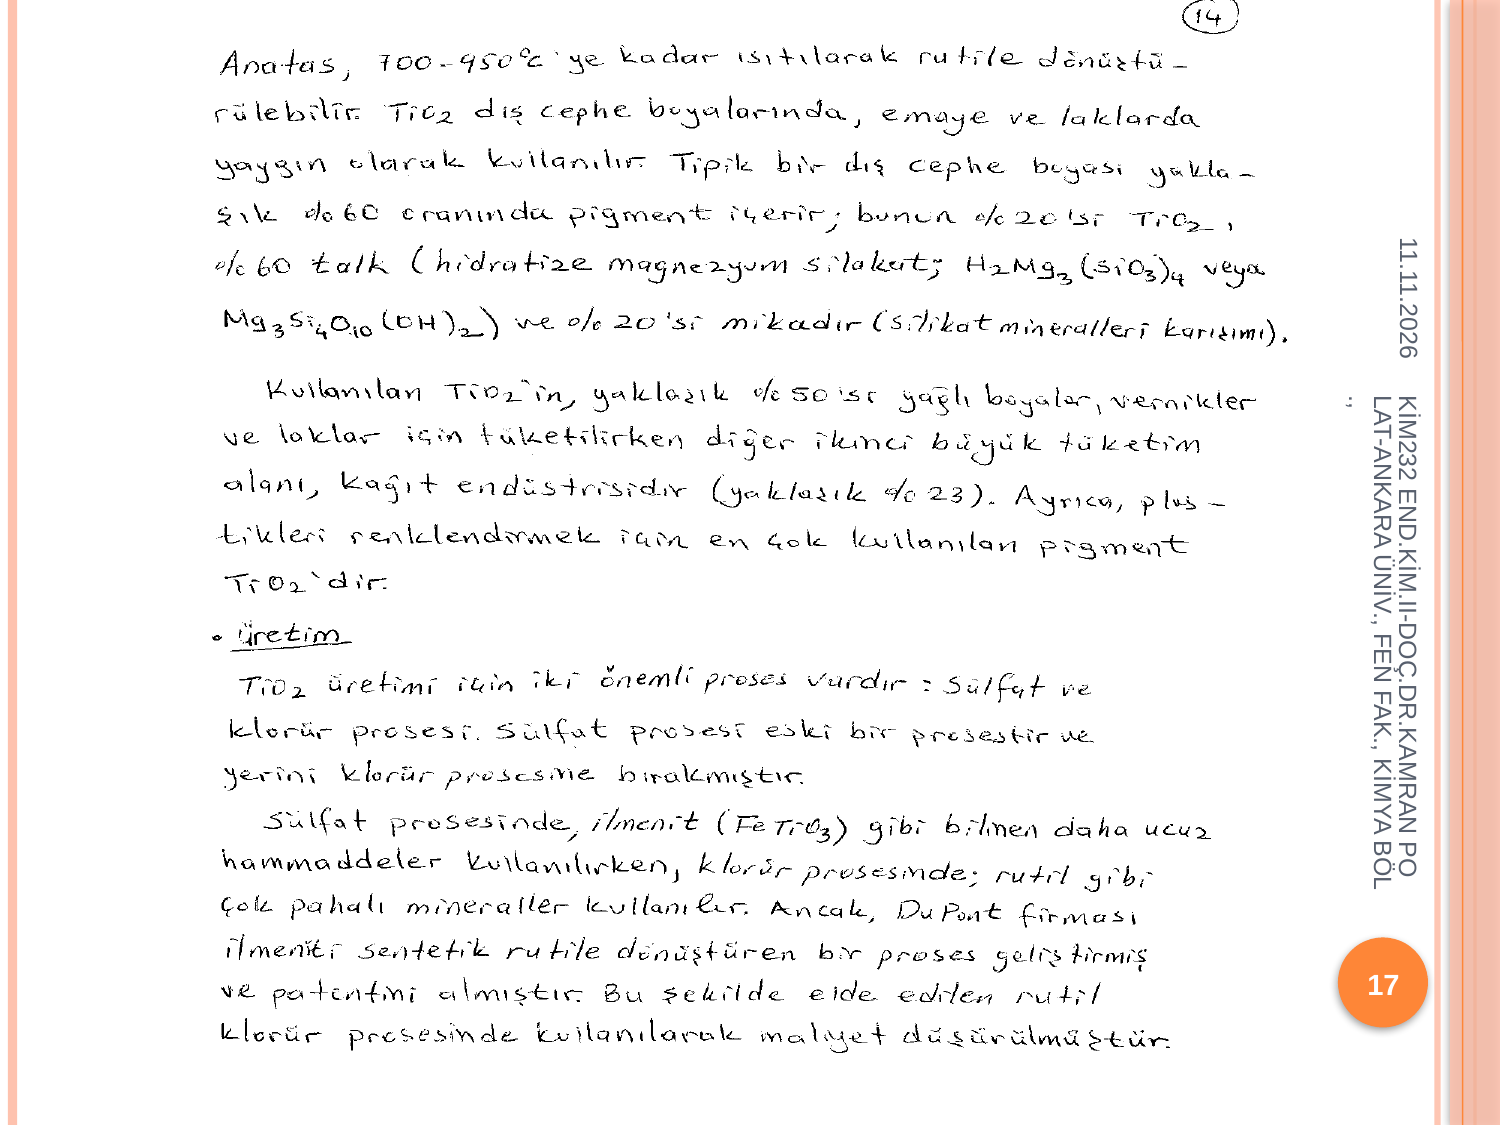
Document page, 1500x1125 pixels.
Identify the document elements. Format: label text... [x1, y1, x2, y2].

picture [205, 0, 1311, 1071]
slide_number 17 [1333, 940, 1434, 1027]
footer KİM232 END.KİM.II-DOÇ.DR.KAMRAN POLAT-ANKARA ÜNİV., FEN FAK., KİMYA BÖL., [1379, 380, 1440, 906]
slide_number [1378, 43, 1442, 374]
